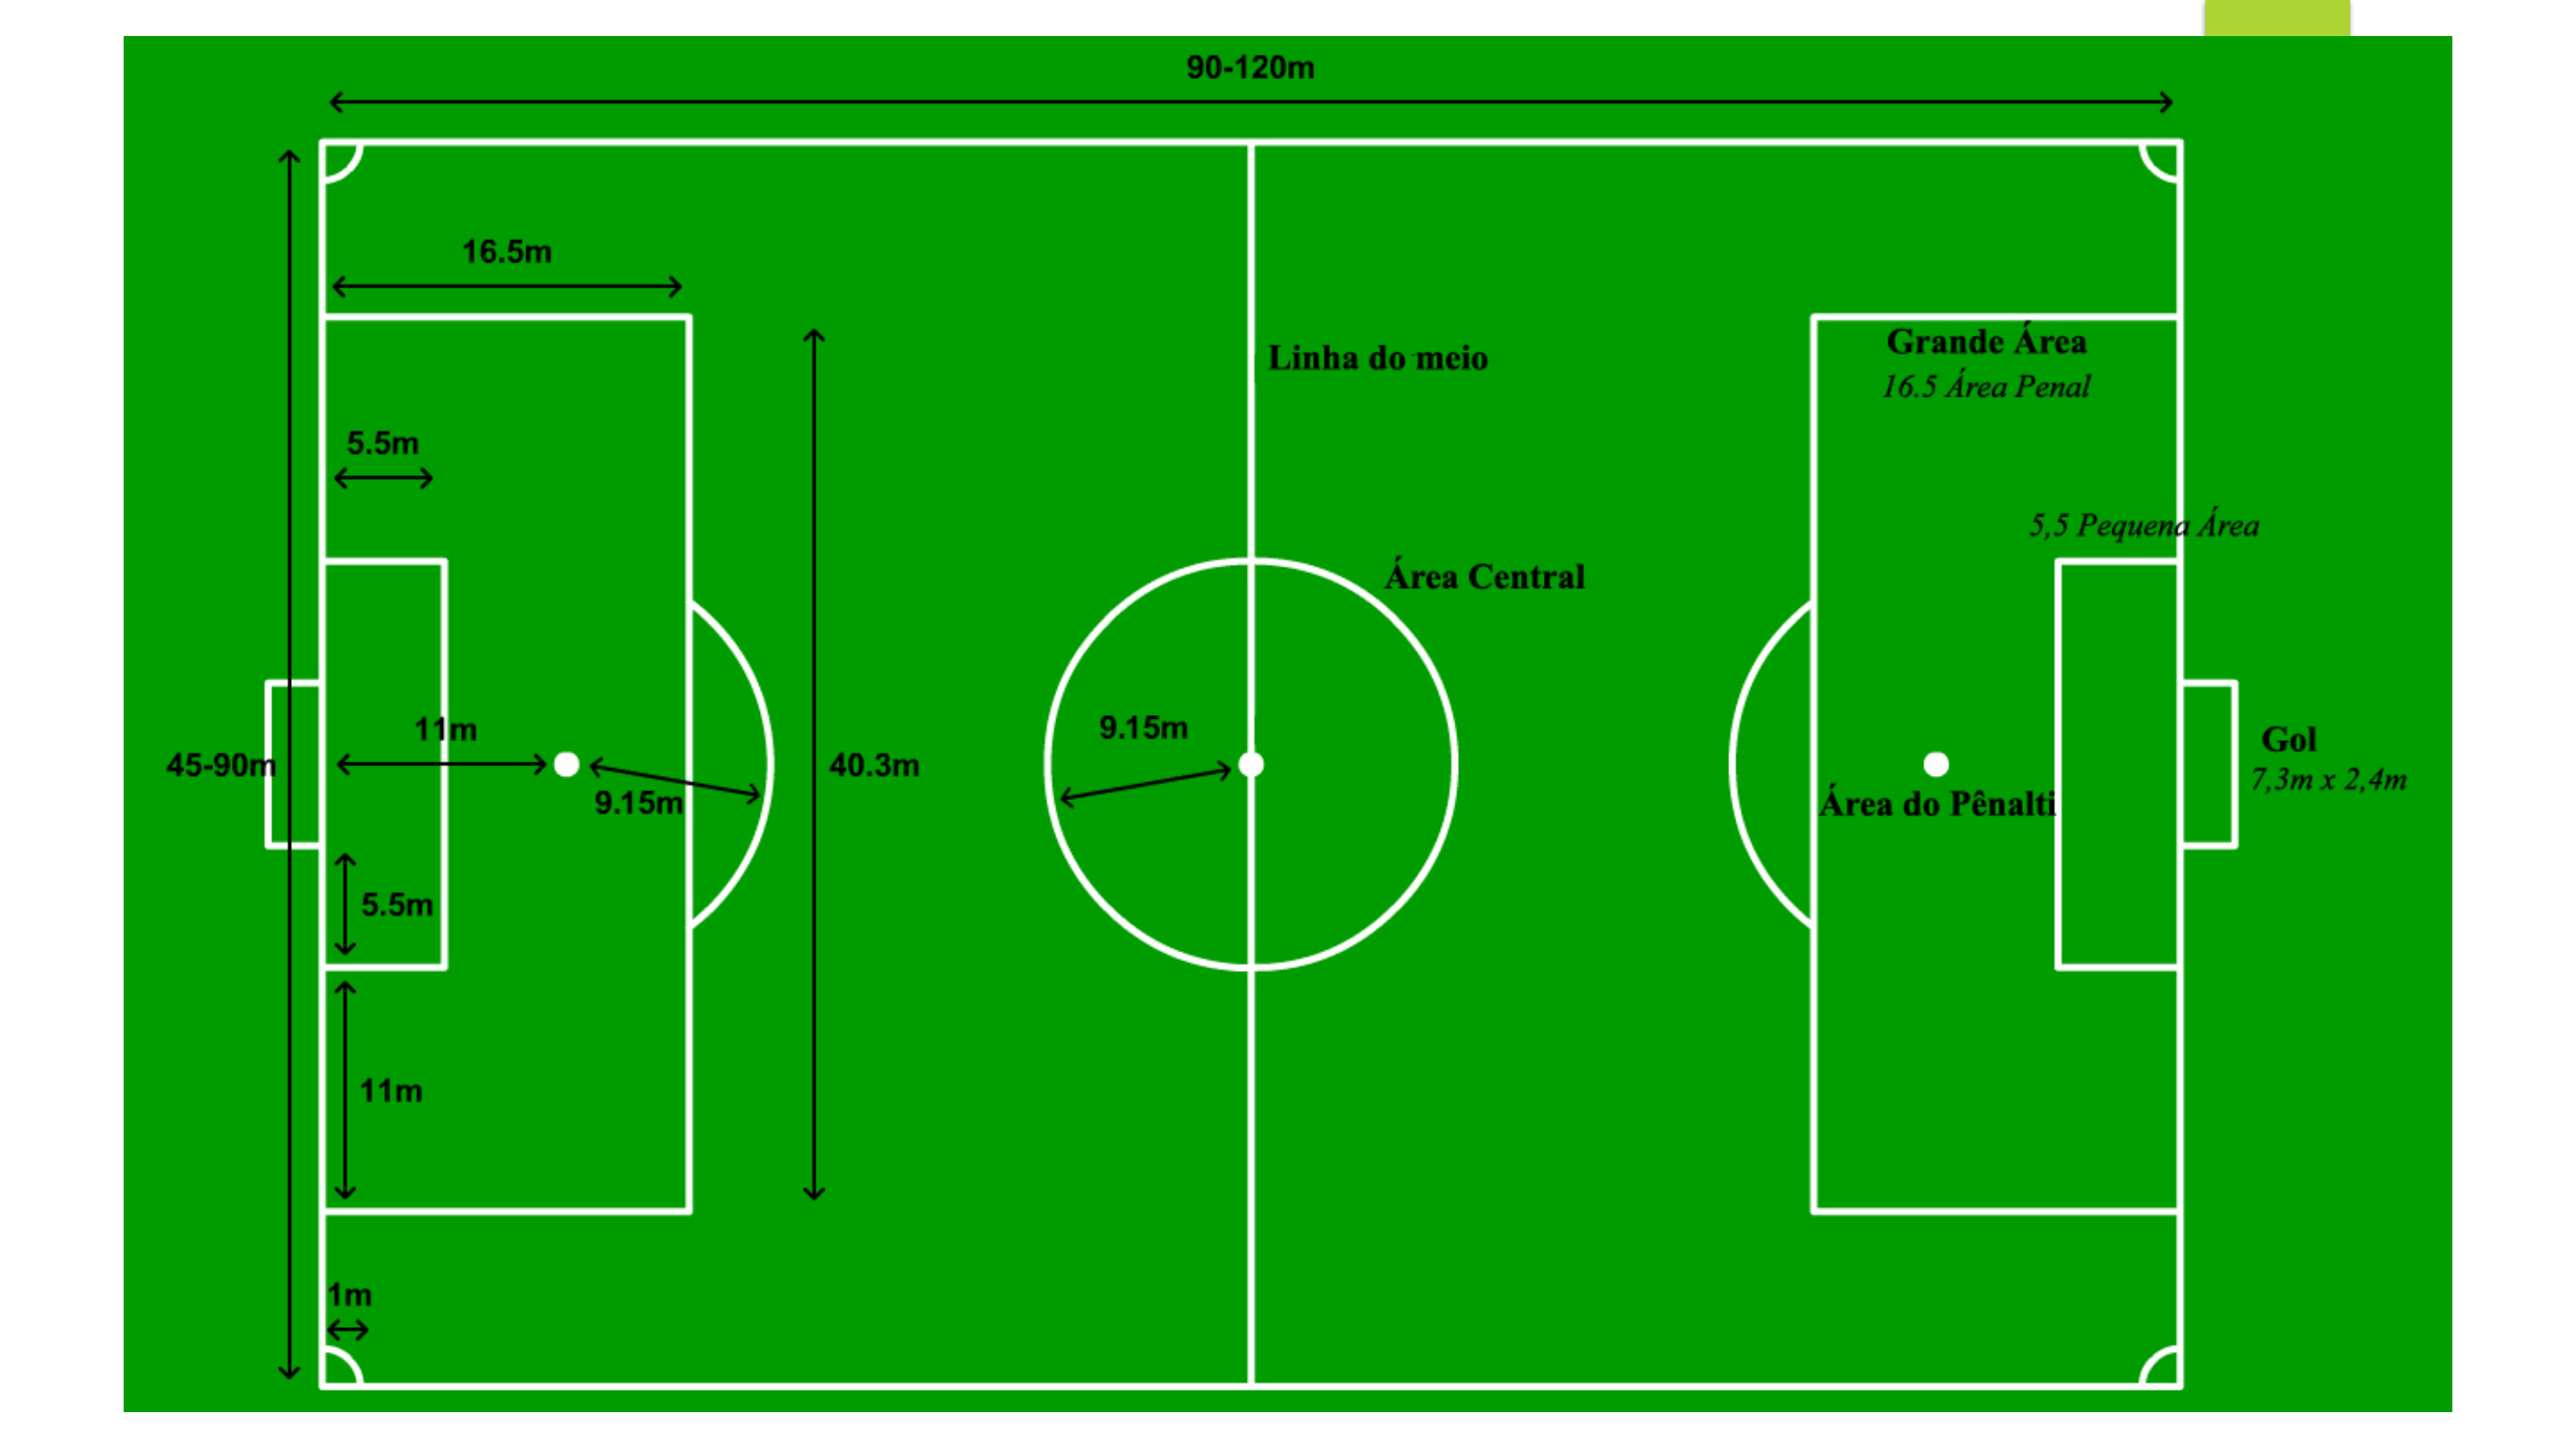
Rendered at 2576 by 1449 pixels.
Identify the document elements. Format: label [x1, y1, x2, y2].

picture [124, 36, 2452, 1413]
